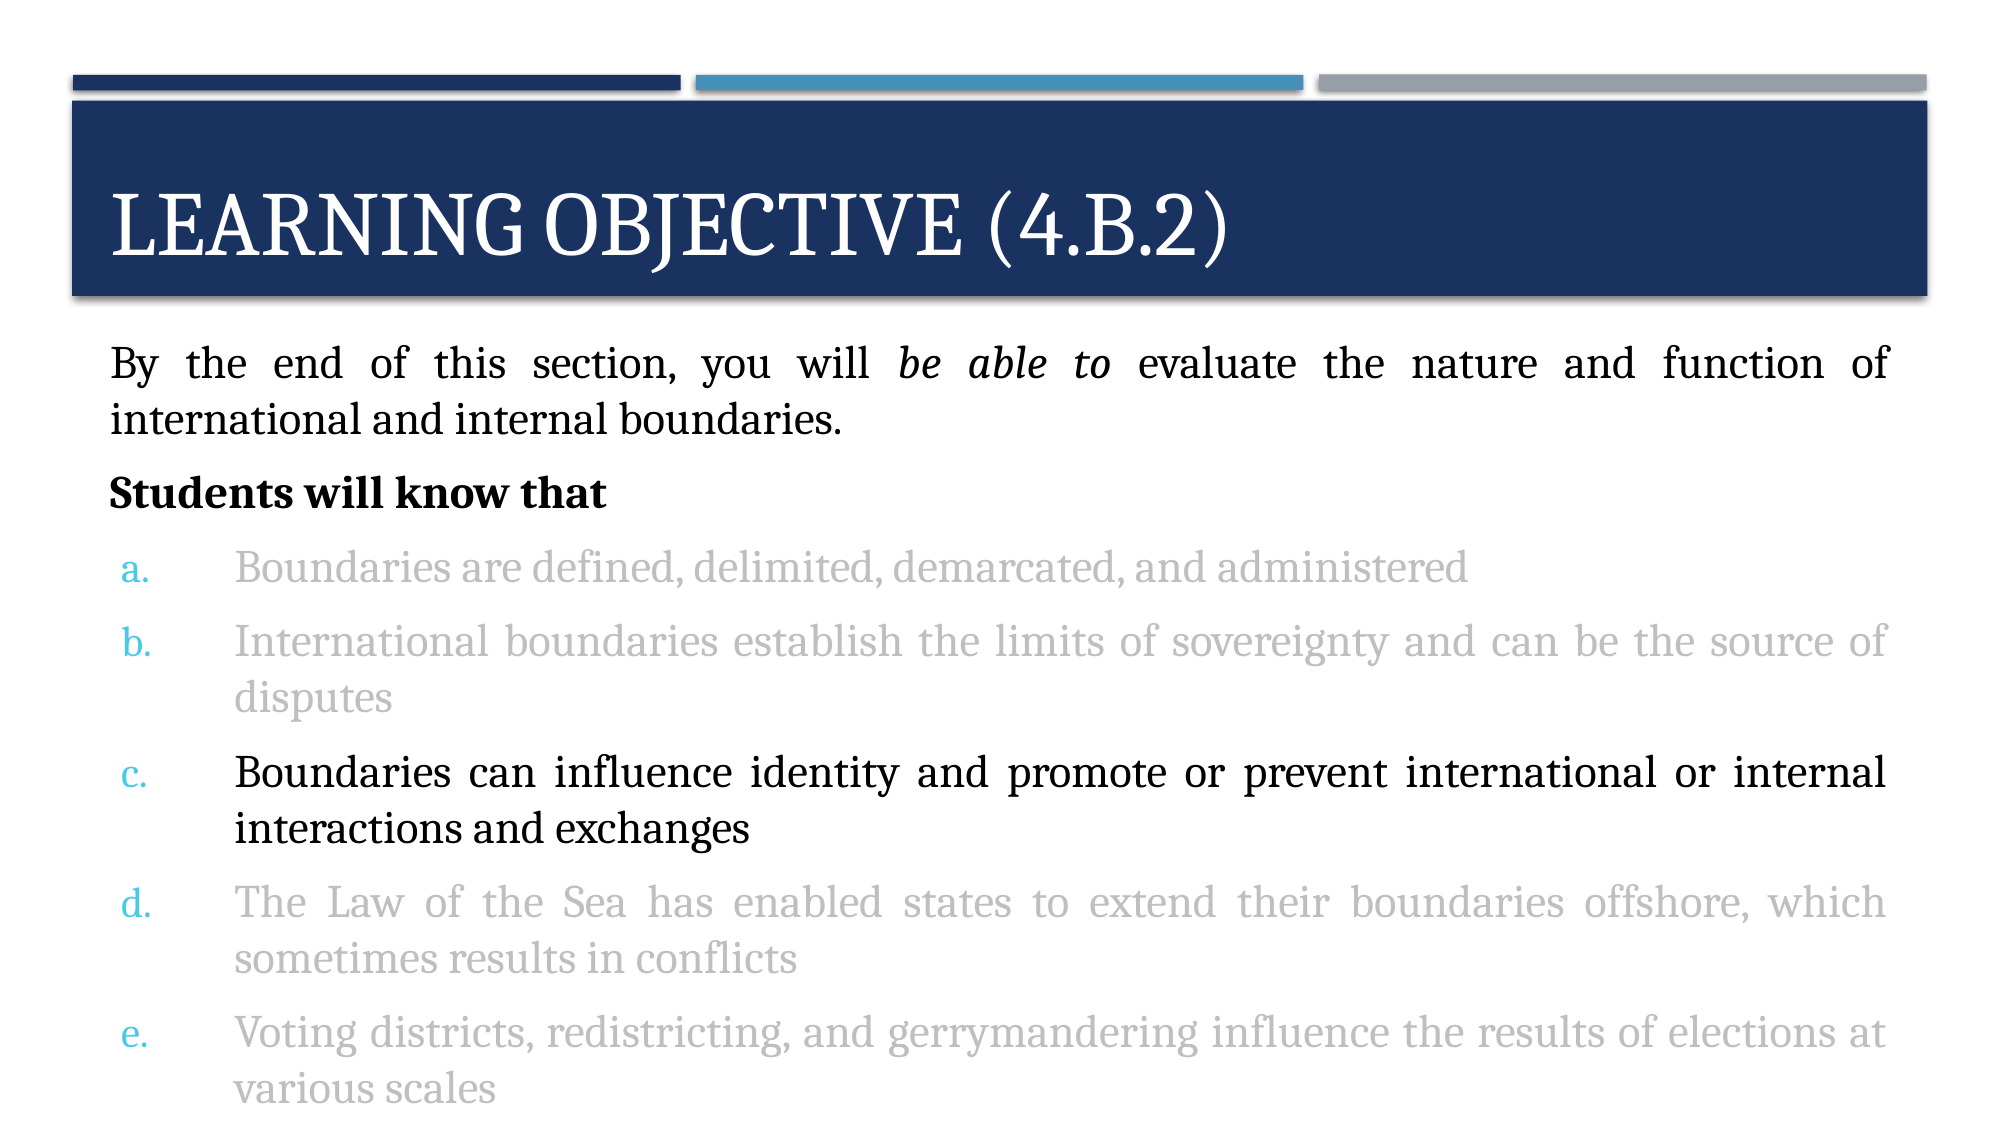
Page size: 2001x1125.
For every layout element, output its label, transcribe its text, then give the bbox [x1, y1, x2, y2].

text_box By the end of this section, you will be able to evaluate the nature and function of international and internal boundaries. Students will know that Boundaries are defined, delimited, demarcated, and administered International boundaries establish the limits of sovereignty and can be the source of disputes Boundaries can influence identity and promote or prevent international or internal interactions and exchanges The Law of the Sea has enabled states to extend their boundaries offshore, which sometimes results in conflicts Voting districts, redistricting, and gerrymandering influence the results of elections at various scales [95, 324, 1905, 1125]
title Learning objective (4.B.2) [95, 115, 1905, 282]
